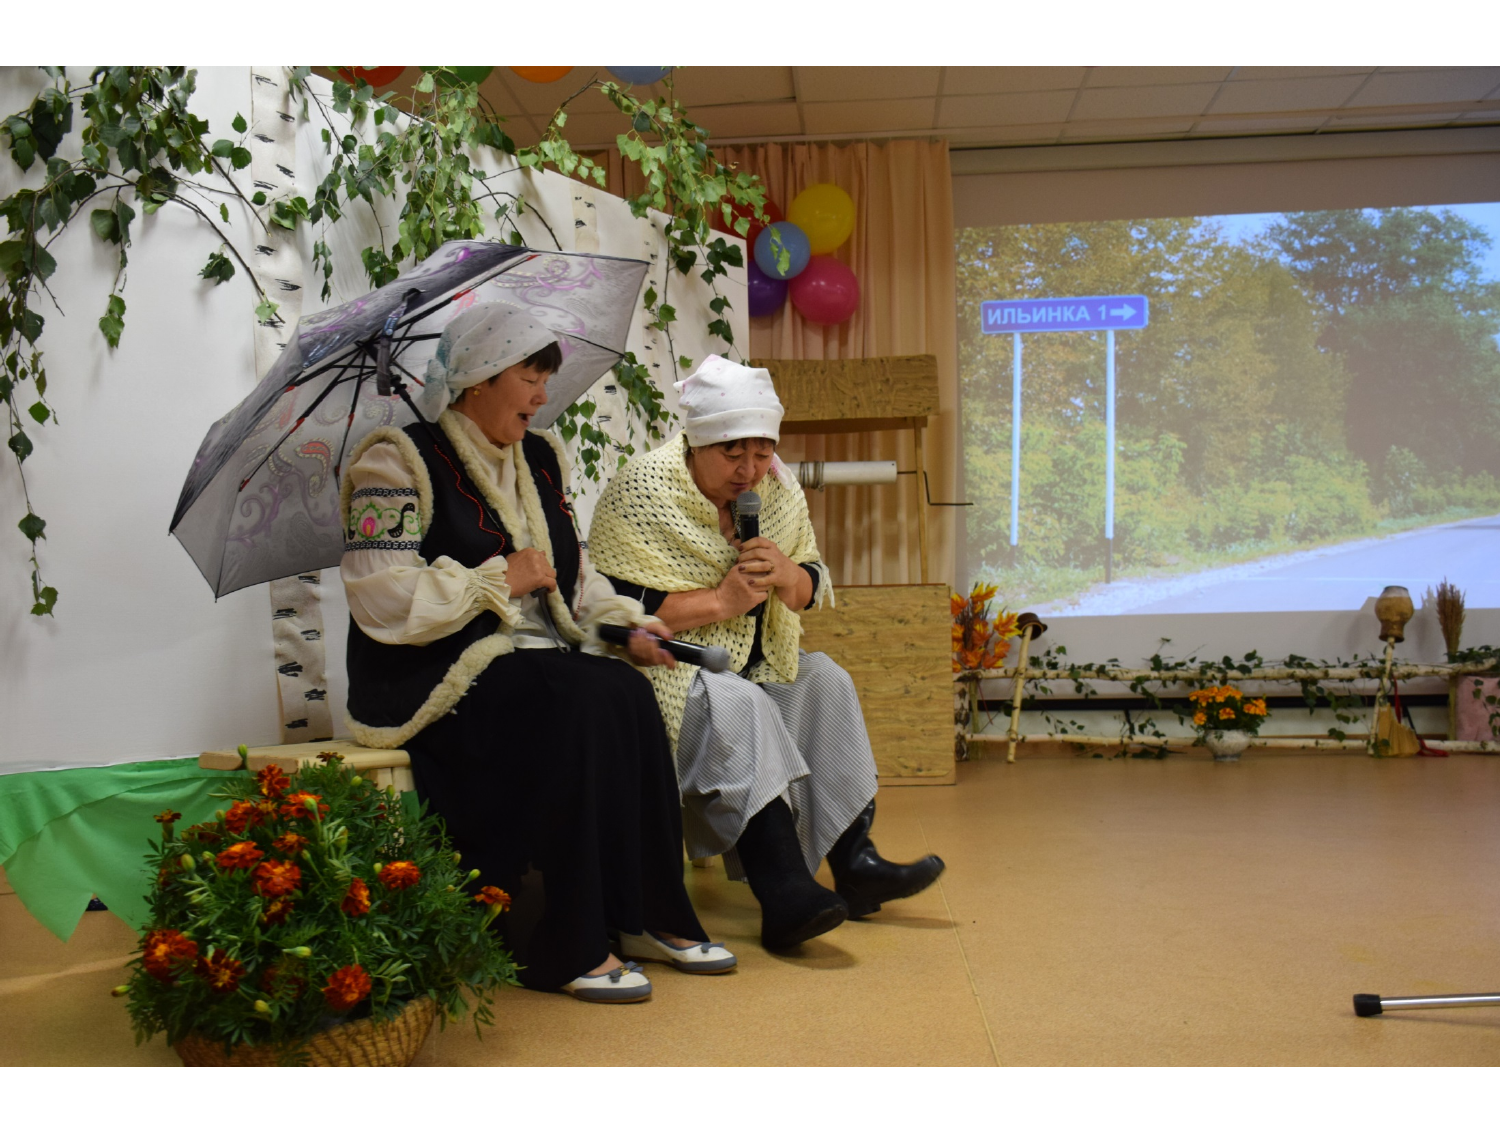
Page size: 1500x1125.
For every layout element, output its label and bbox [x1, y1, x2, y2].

picture [0, 66, 1500, 1067]
